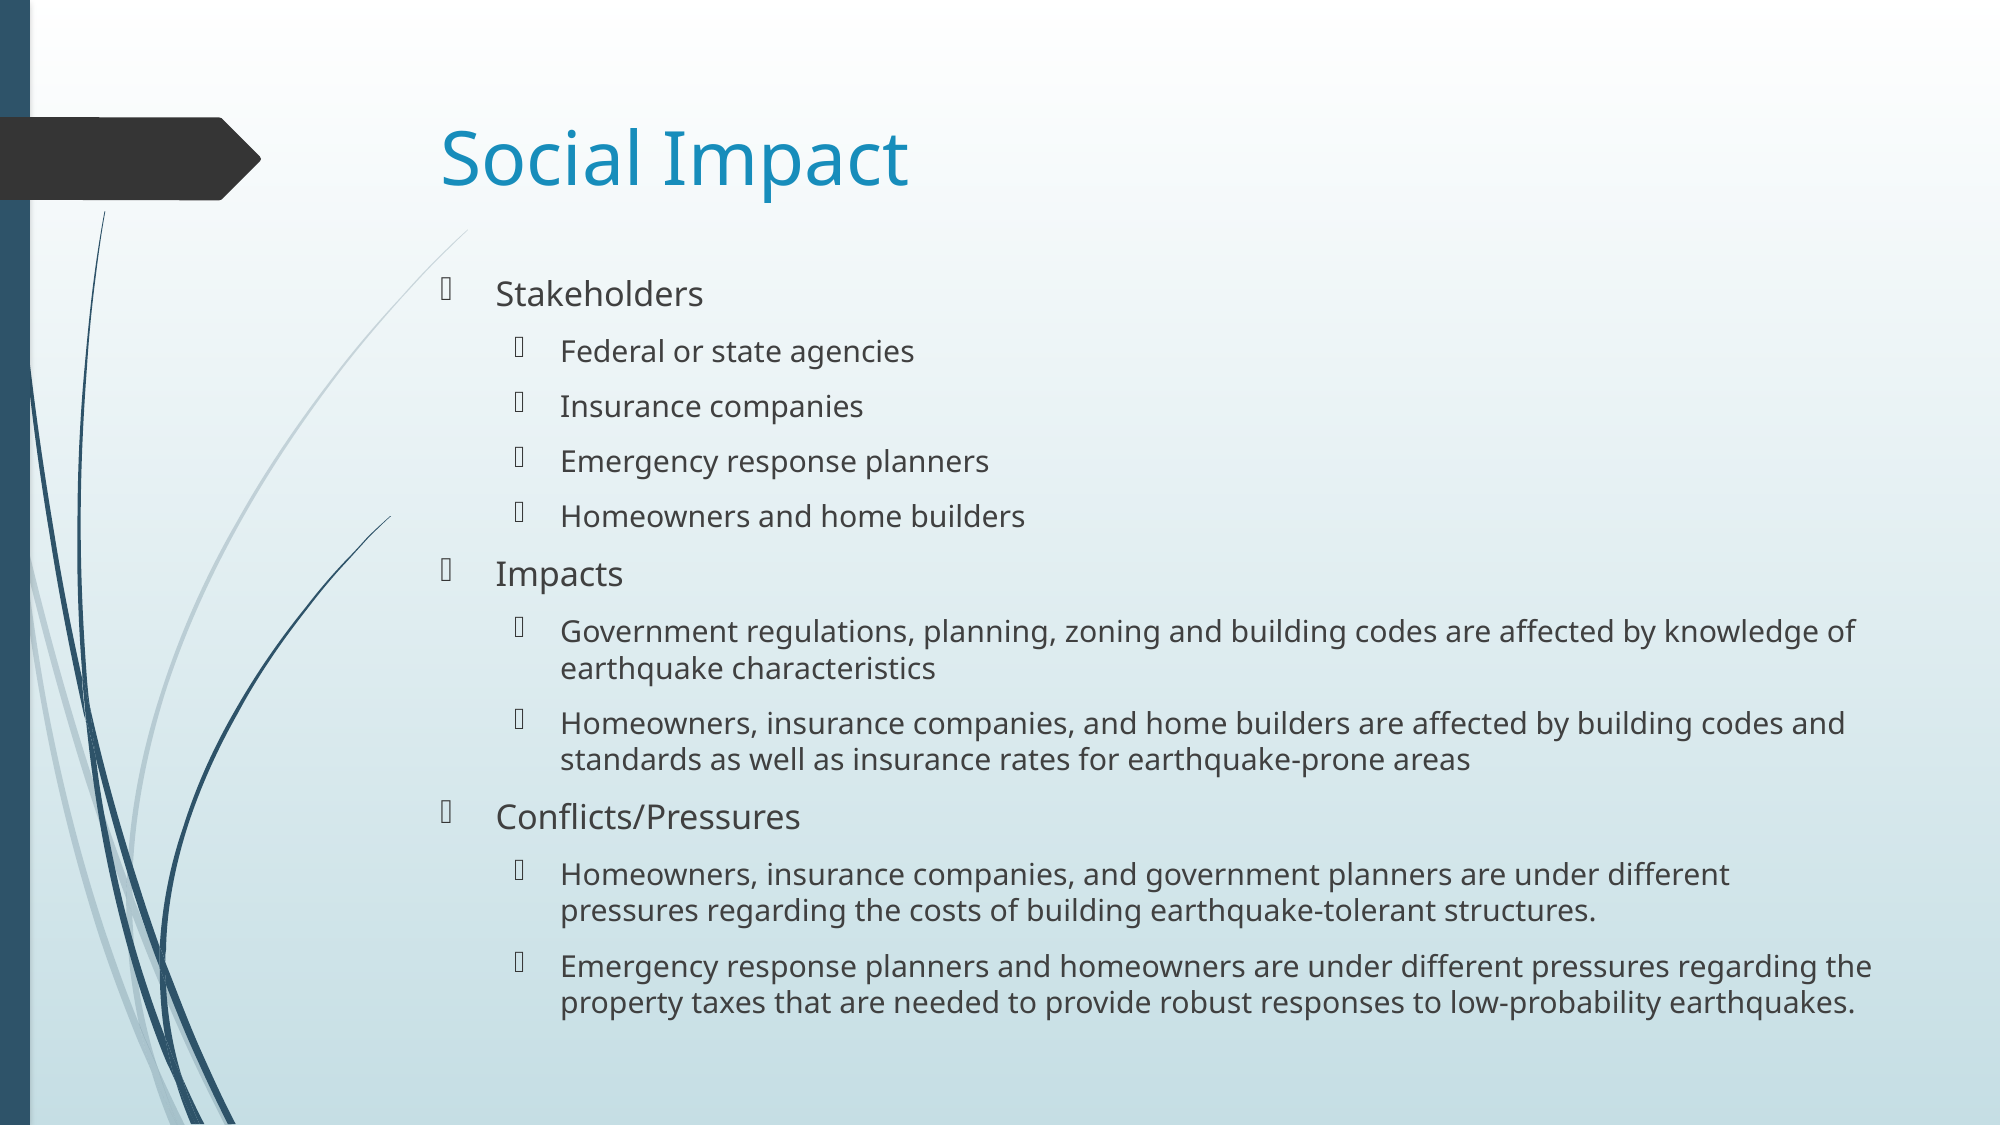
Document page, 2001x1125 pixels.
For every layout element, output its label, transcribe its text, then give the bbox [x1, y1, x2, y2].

list Stakeholders Federal or state agencies Insurance companies Emergency response planners Homeowners and home builders Impacts Government regulations, planning, zoning and building codes are affected by knowledge of earthquake characteristics Homeowners, insurance companies, and home builders are affected by building codes and standards as well as insurance rates for earthquake-prone areas Conflicts/Pressures Homeowners, insurance companies, and government planners are under different pressures regarding the costs of building earthquake-tolerant structures. Emergency response planners and homeowners are under different pressures regarding the property taxes that are needed to provide robust responses to low-probability earthquakes. [425, 264, 1888, 1071]
title Social Impact [425, 102, 1888, 264]
